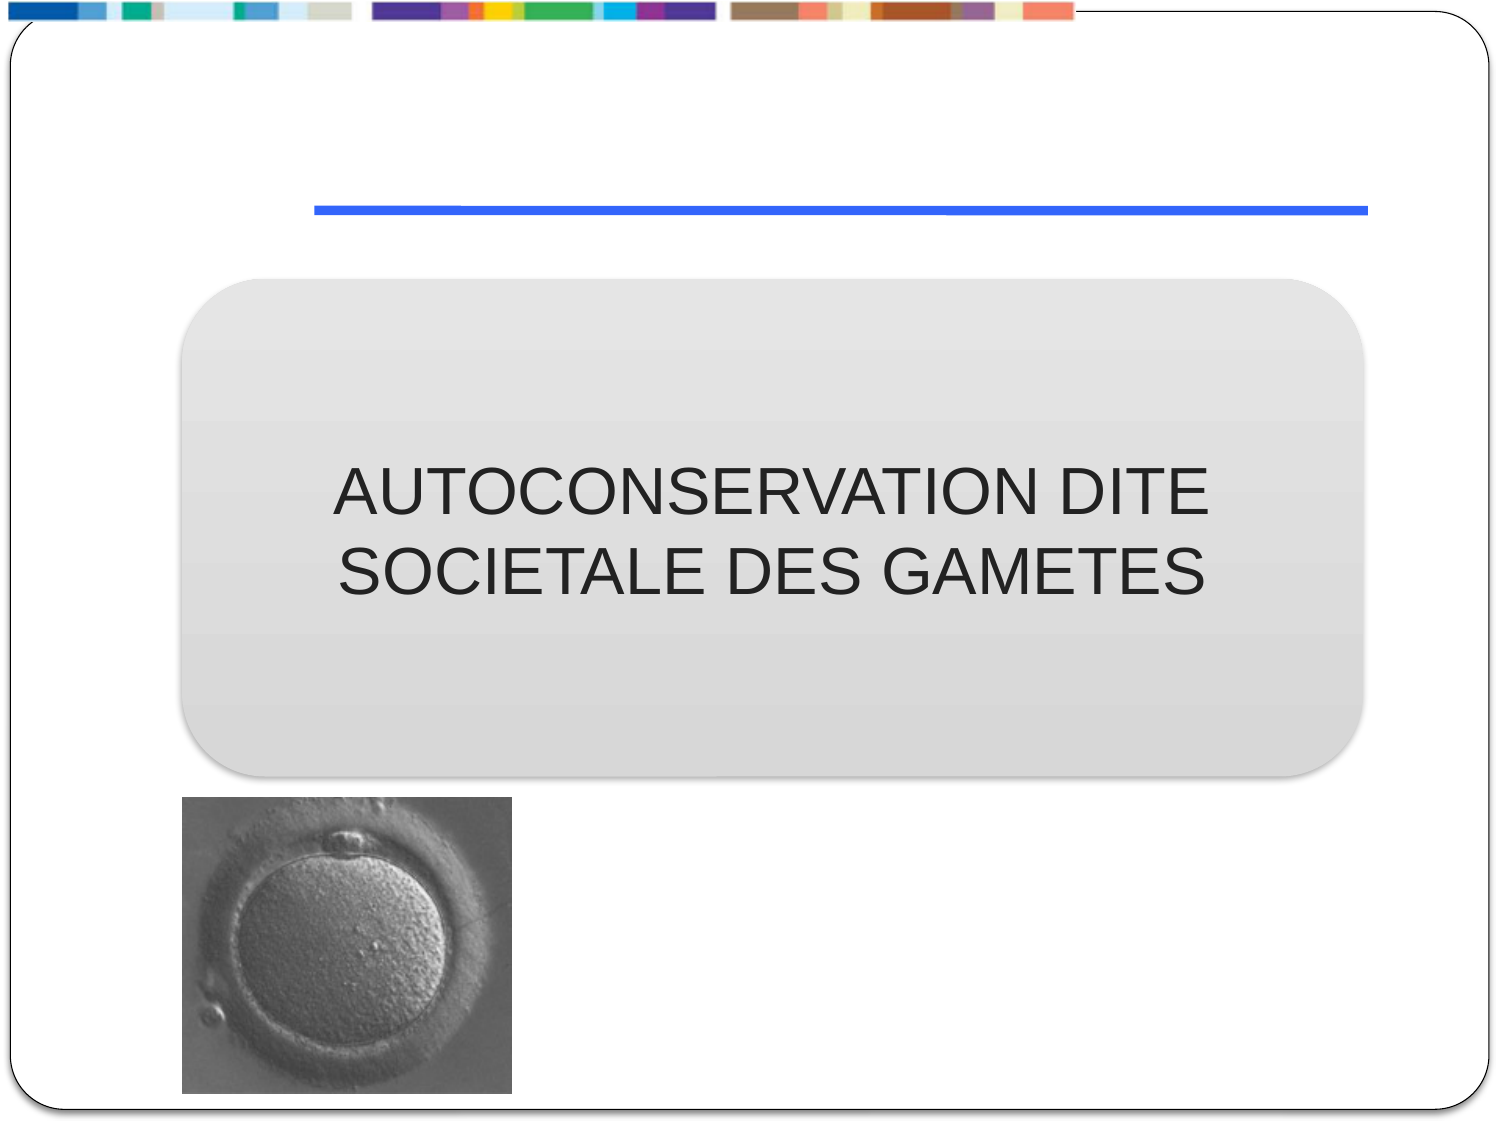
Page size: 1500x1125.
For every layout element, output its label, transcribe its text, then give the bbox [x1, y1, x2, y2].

picture [7, 1, 1077, 22]
picture [181, 796, 513, 1095]
text_box AUTOCONSERVATION DITE SOCIETALE DES GAMETES [182, 278, 1364, 777]
